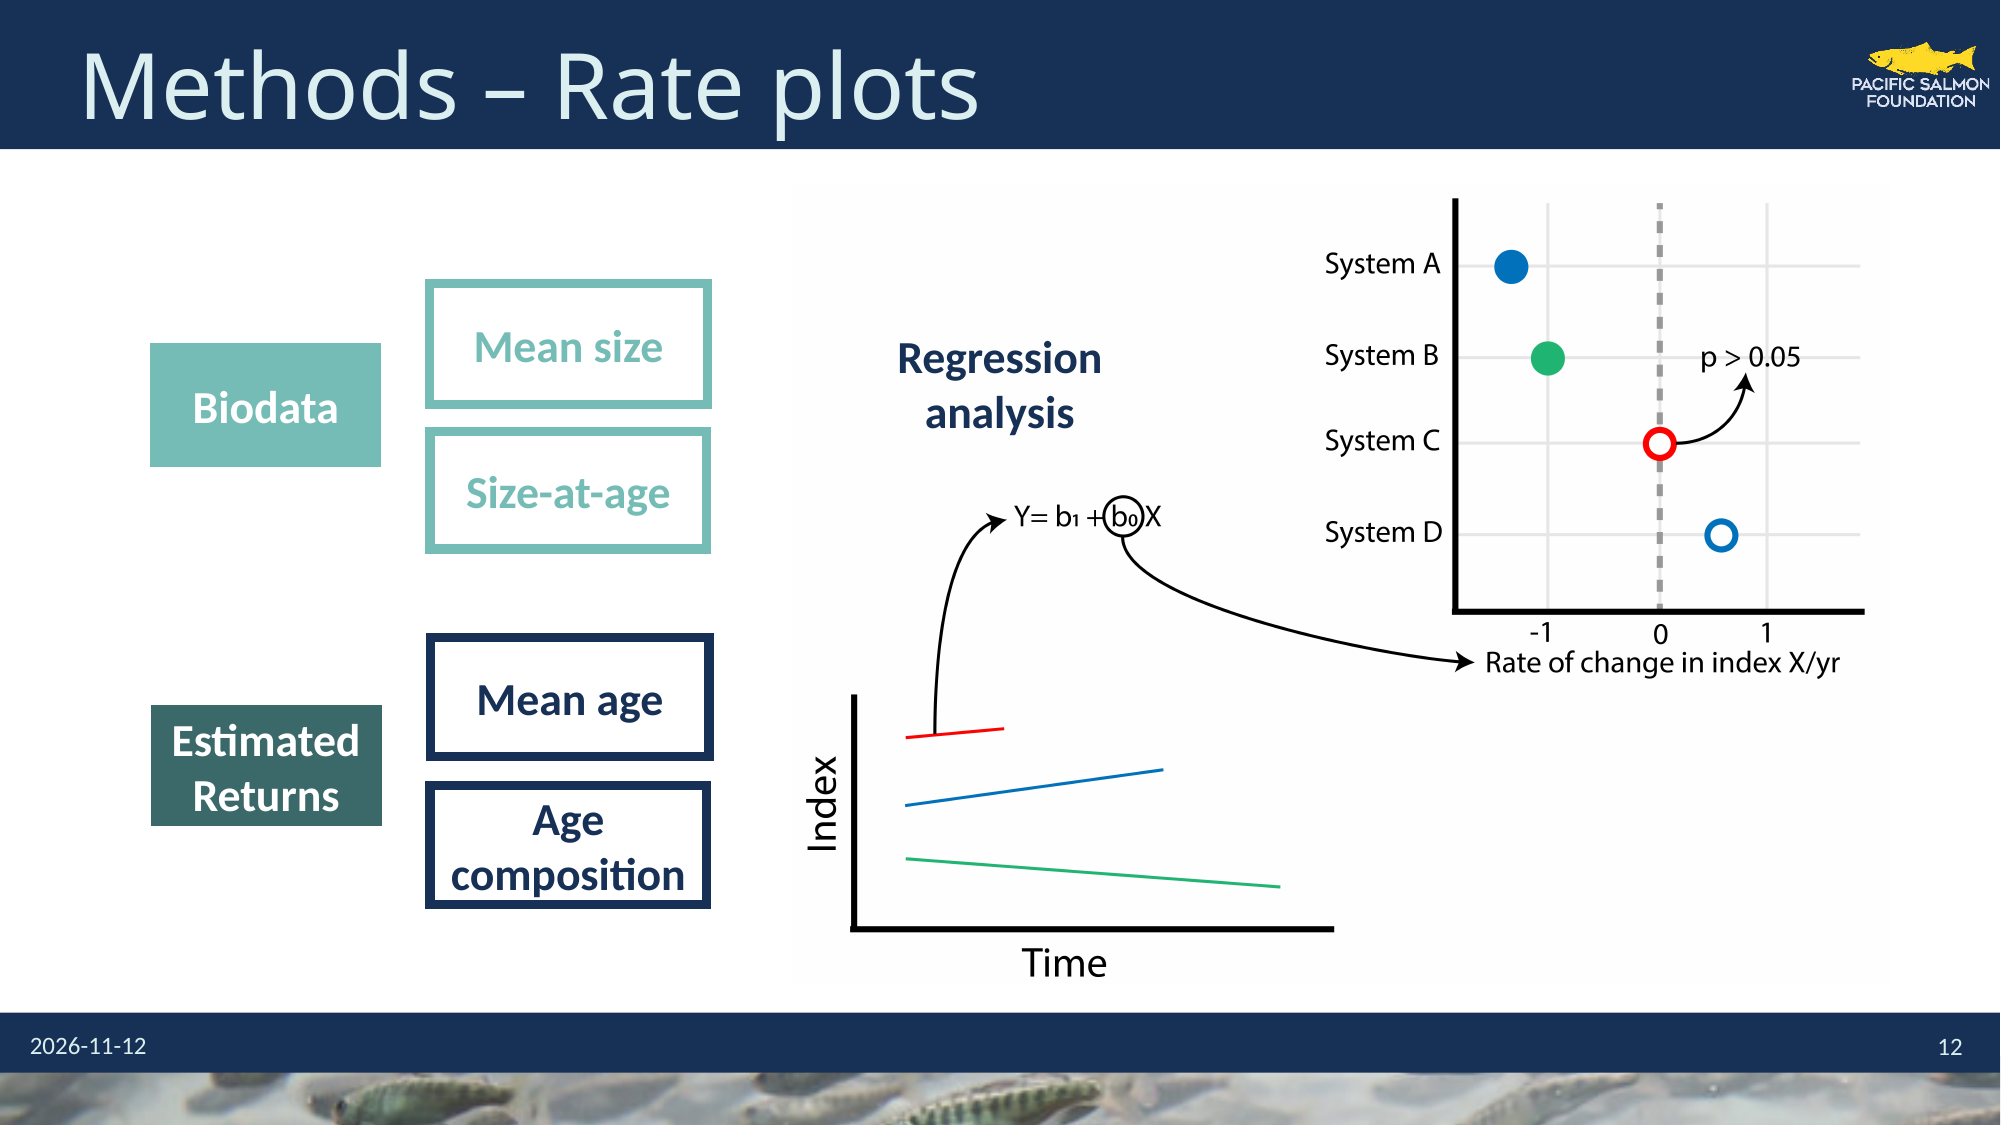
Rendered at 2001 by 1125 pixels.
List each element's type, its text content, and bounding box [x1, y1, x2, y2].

text_box Size-at-age [429, 430, 708, 550]
picture [0, 1056, 2001, 1125]
picture [1852, 42, 1990, 75]
title Methods – Rate plots [63, 30, 1789, 150]
text_box Mean size [428, 282, 709, 405]
picture [793, 184, 1890, 985]
text_box Biodata [150, 343, 381, 467]
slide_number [14, 1014, 465, 1075]
text_box Estimated Returns [151, 705, 382, 826]
text_box Age composition [429, 784, 708, 906]
slide_number 12 [1527, 1015, 1978, 1076]
text_box Mean age [430, 636, 710, 757]
